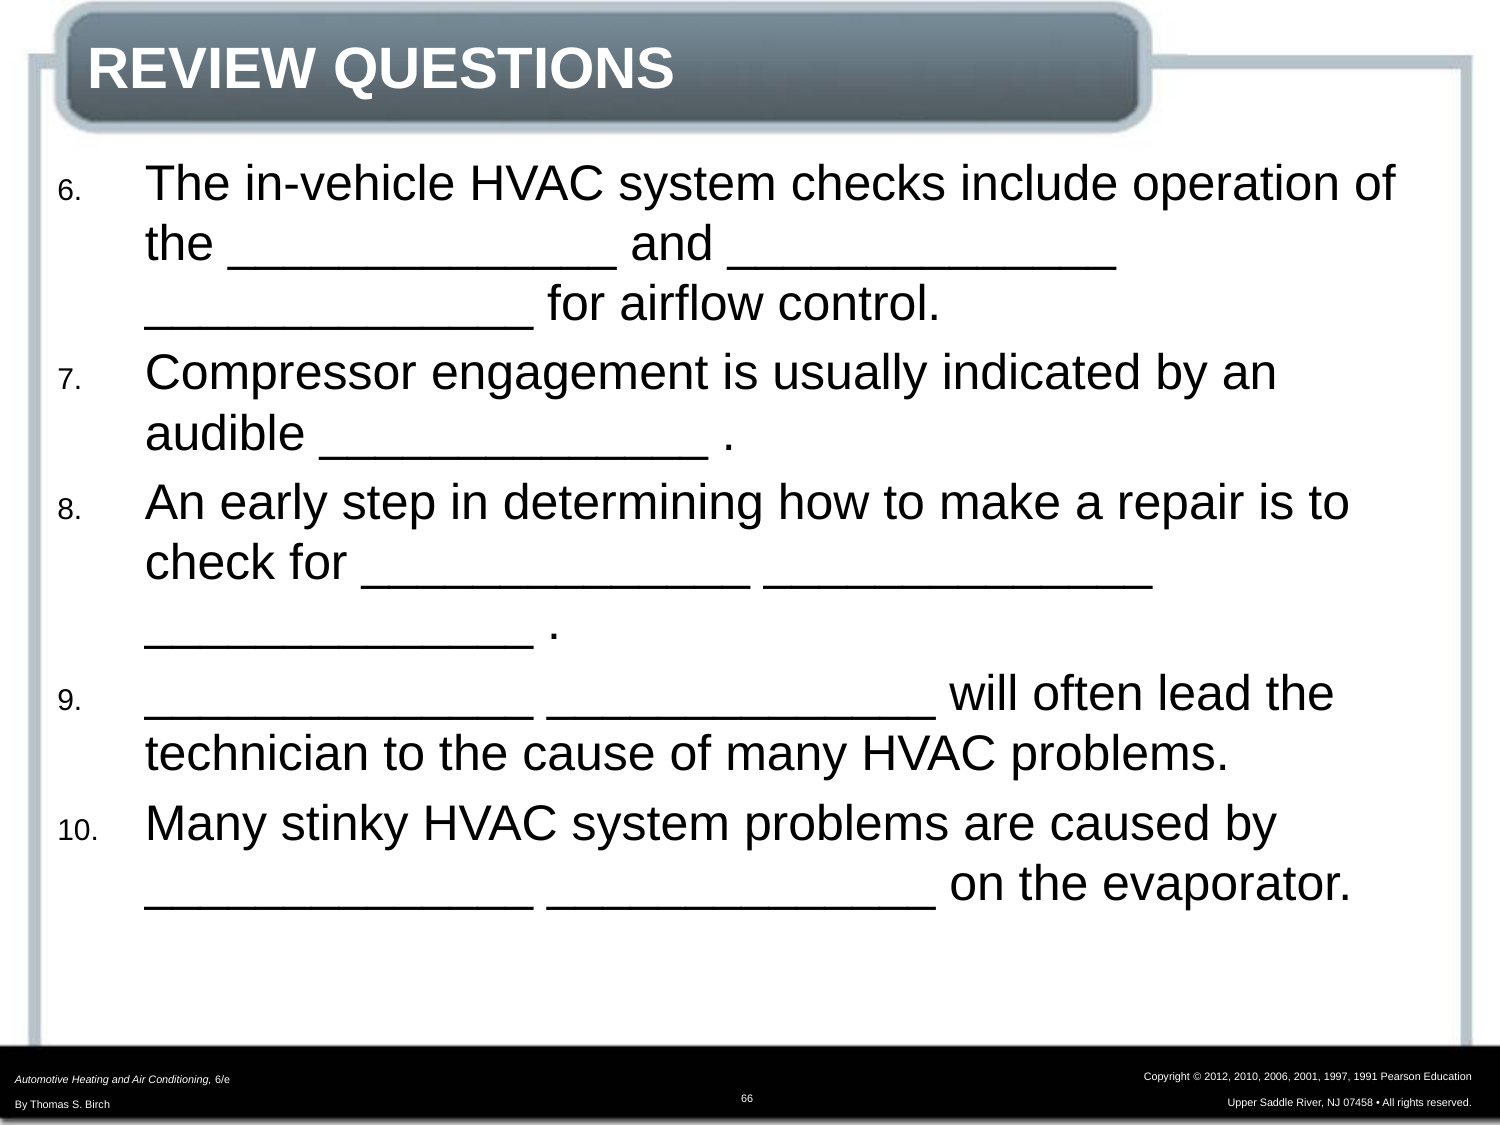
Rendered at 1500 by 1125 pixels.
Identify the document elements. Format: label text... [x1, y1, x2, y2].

title REVIEW QUESTIONS [87, 24, 1113, 113]
list The in-vehicle HVAC system checks include operation of the ______________ and ______________ ______________ for airflow control. Compressor engagement is usually indicated by an audible ______________ . An early step in determining how to make a repair is to check for ______________ ______________ ______________ . ______________ ______________ will often lead the technician to the cause of many HVAC problems. Many stinky HVAC system problems are caused by ______________ ______________ on the evaporator. [57, 149, 1450, 1025]
picture [0, 0, 1500, 1125]
